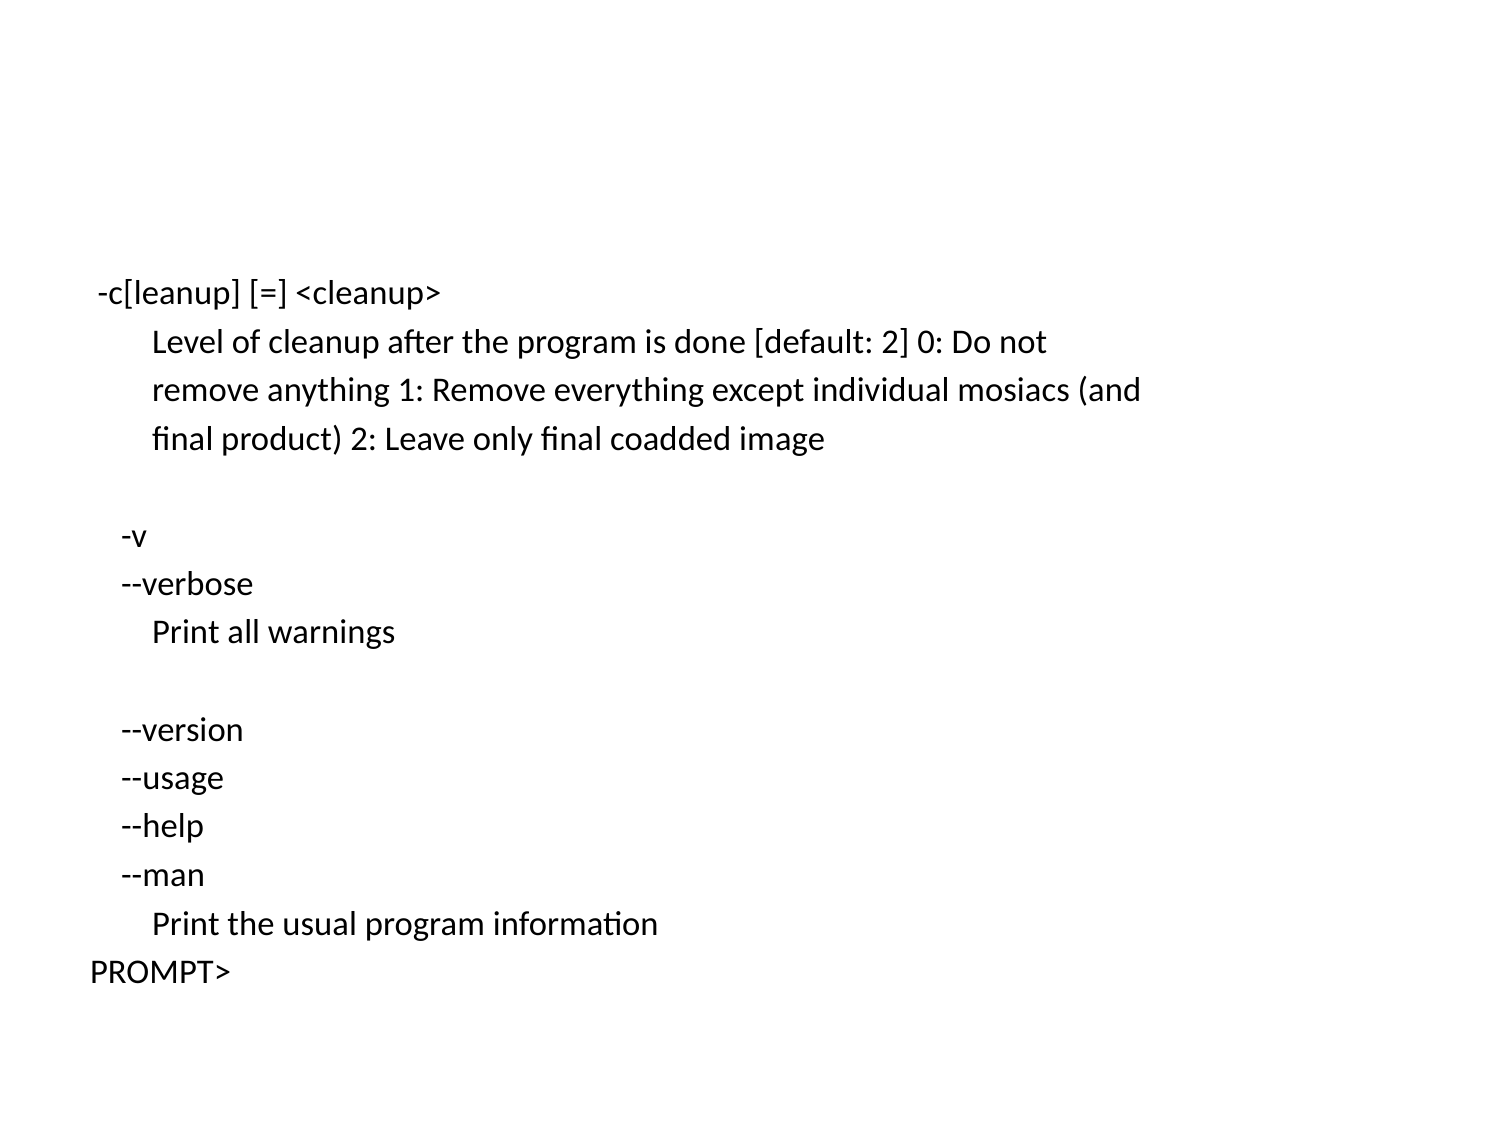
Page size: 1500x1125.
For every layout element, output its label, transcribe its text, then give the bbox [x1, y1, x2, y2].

list -c[leanup] [=] <cleanup> Level of cleanup after the program is done [default: 2] 0: Do not remove anything 1: Remove everything except individual mosiacs (and final product) 2: Leave only final coadded image -v --verbose Print all warnings --version --usage --help --man Print the usual program information PROMPT> [75, 262, 1425, 1005]
